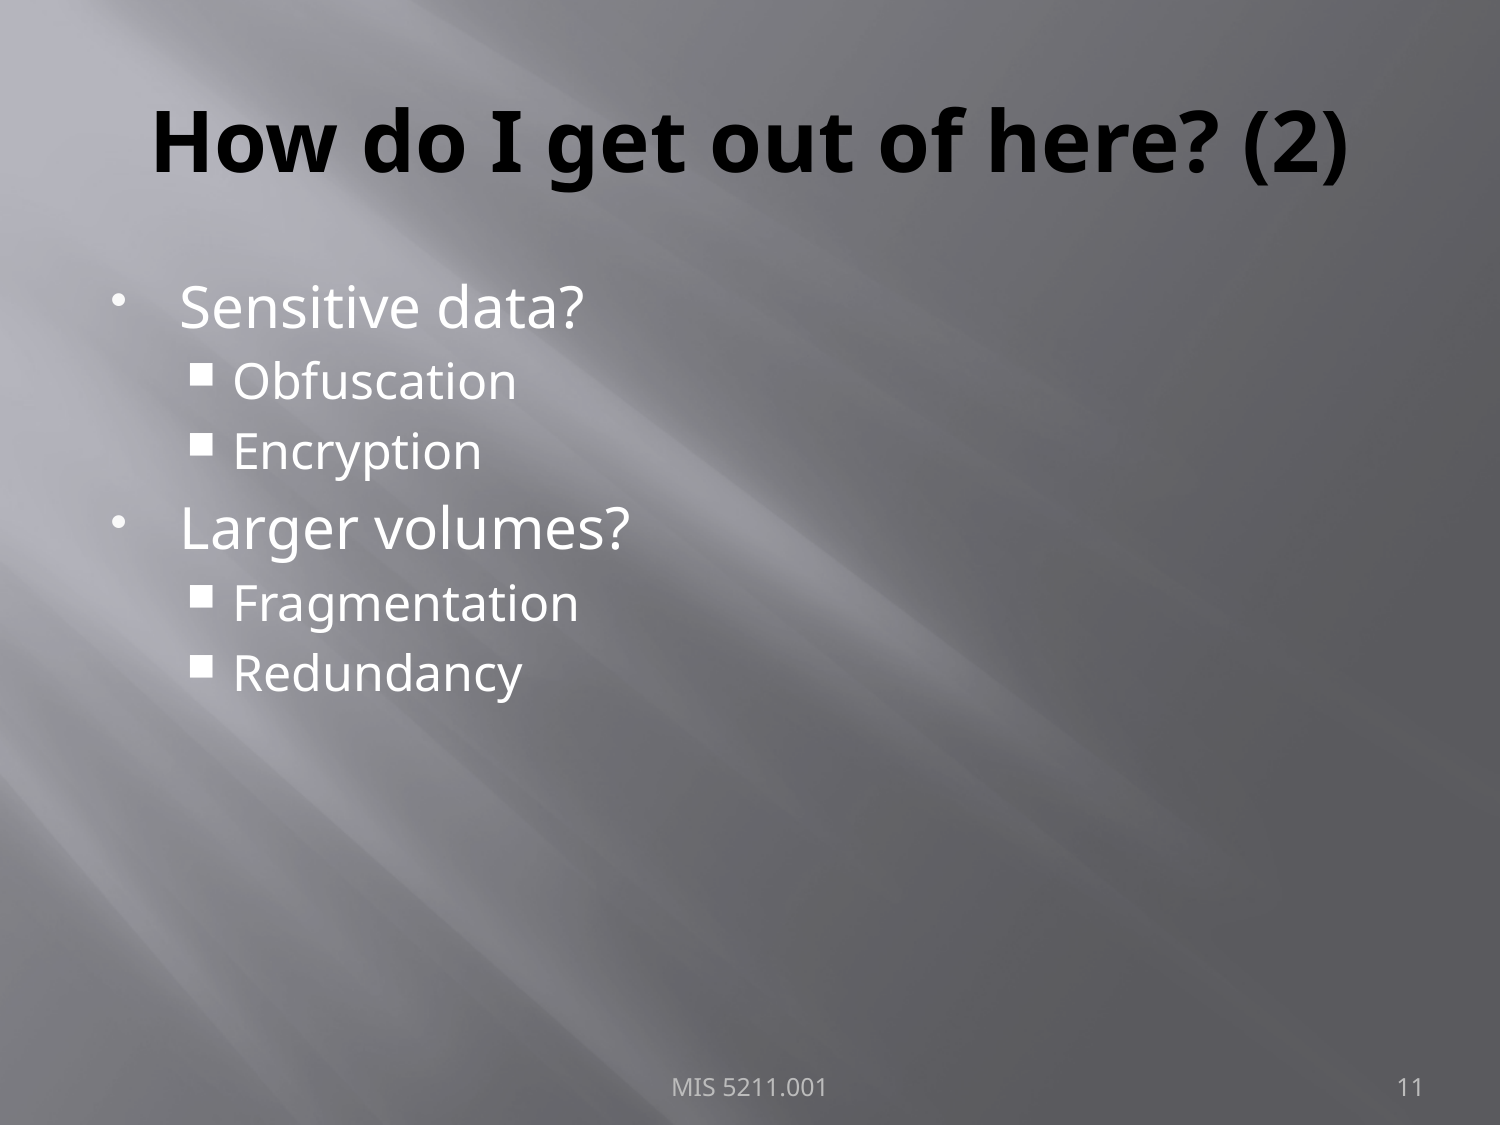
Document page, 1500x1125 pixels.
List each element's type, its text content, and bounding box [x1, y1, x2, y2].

slide_number 11 [1299, 1052, 1425, 1113]
footer MIS 5211.001 [512, 1052, 988, 1113]
title How do I get out of here? (2) [75, 45, 1425, 233]
list Sensitive data? Obfuscation Encryption Larger volumes? Fragmentation Redundancy [75, 262, 1425, 1035]
